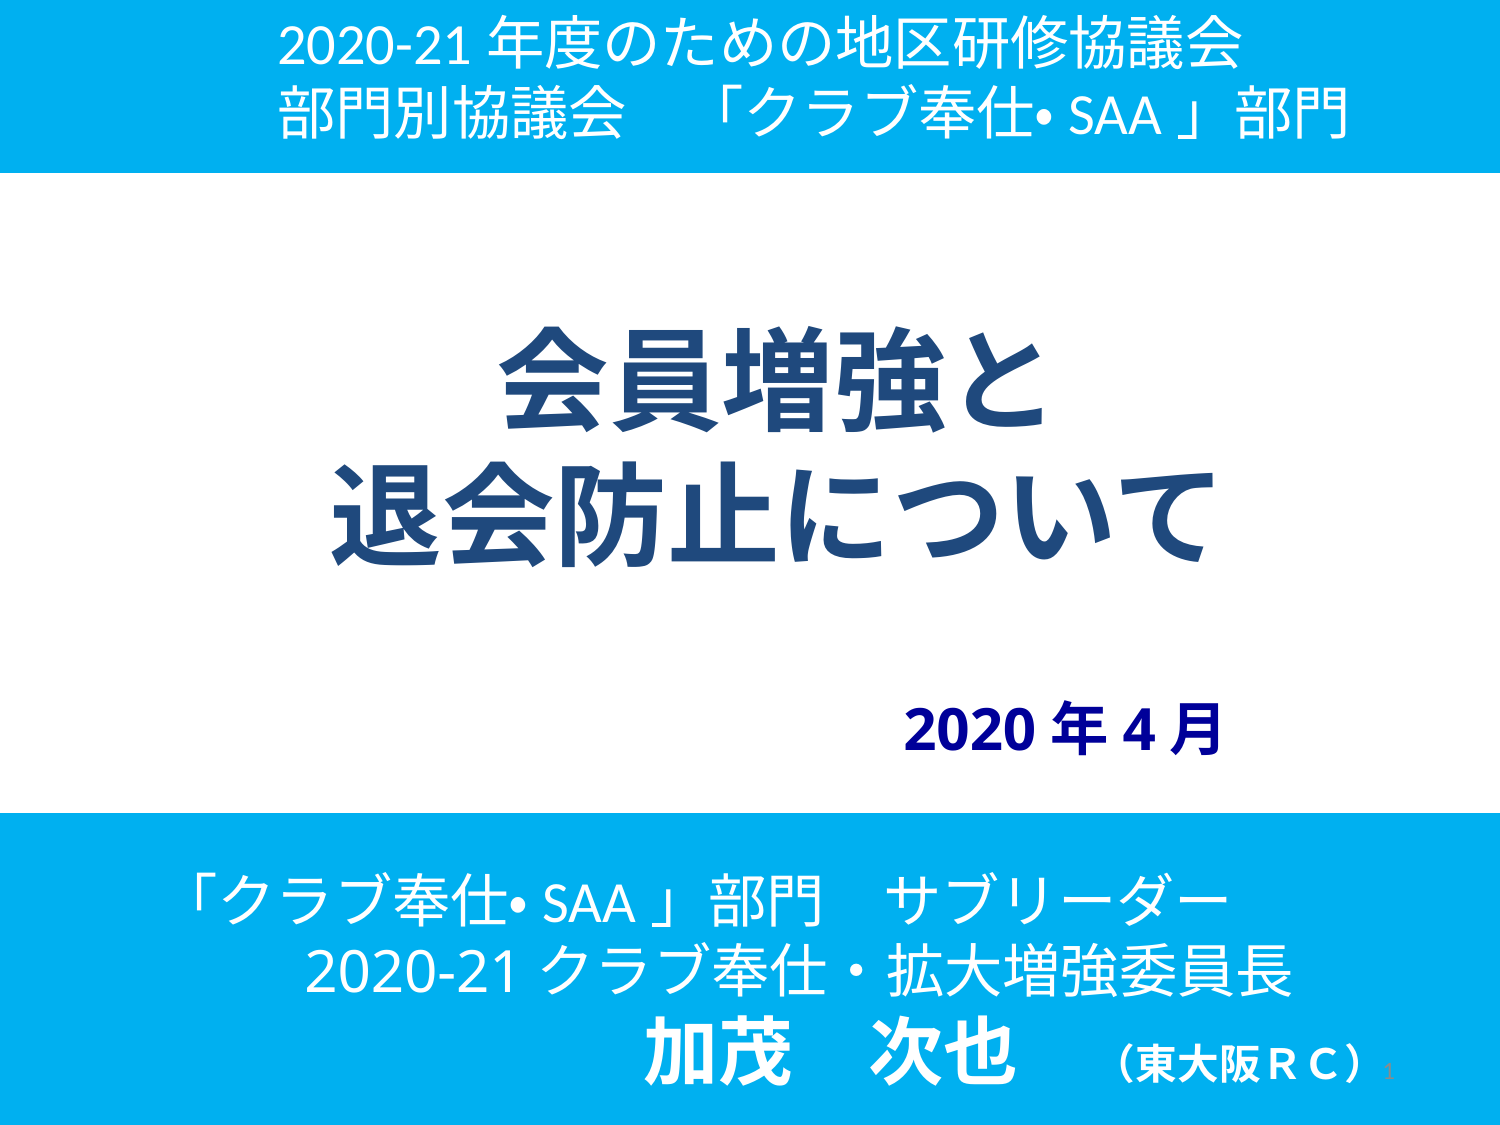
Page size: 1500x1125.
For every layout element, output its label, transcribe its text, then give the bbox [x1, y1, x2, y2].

slide_number 1 [1337, 1039, 1411, 1100]
text_box 2020-21年度のための地区研修協議会 部門別協議会 「クラブ奉仕・SAA」部門 [262, 0, 1433, 154]
text_box 「クラブ奉仕・SAA」部門 サブリーダー 2020-21クラブ奉仕・拡大増強委員長 加茂 次也 （東大阪ＲＣ） [159, 864, 1448, 1095]
text_box 2020年4月 [888, 684, 1243, 770]
text_box 会員増強と 退会防止について [81, 302, 1475, 588]
text_box [0, 0, 1500, 173]
text_box [0, 173, 1500, 813]
text_box [0, 813, 1500, 1125]
